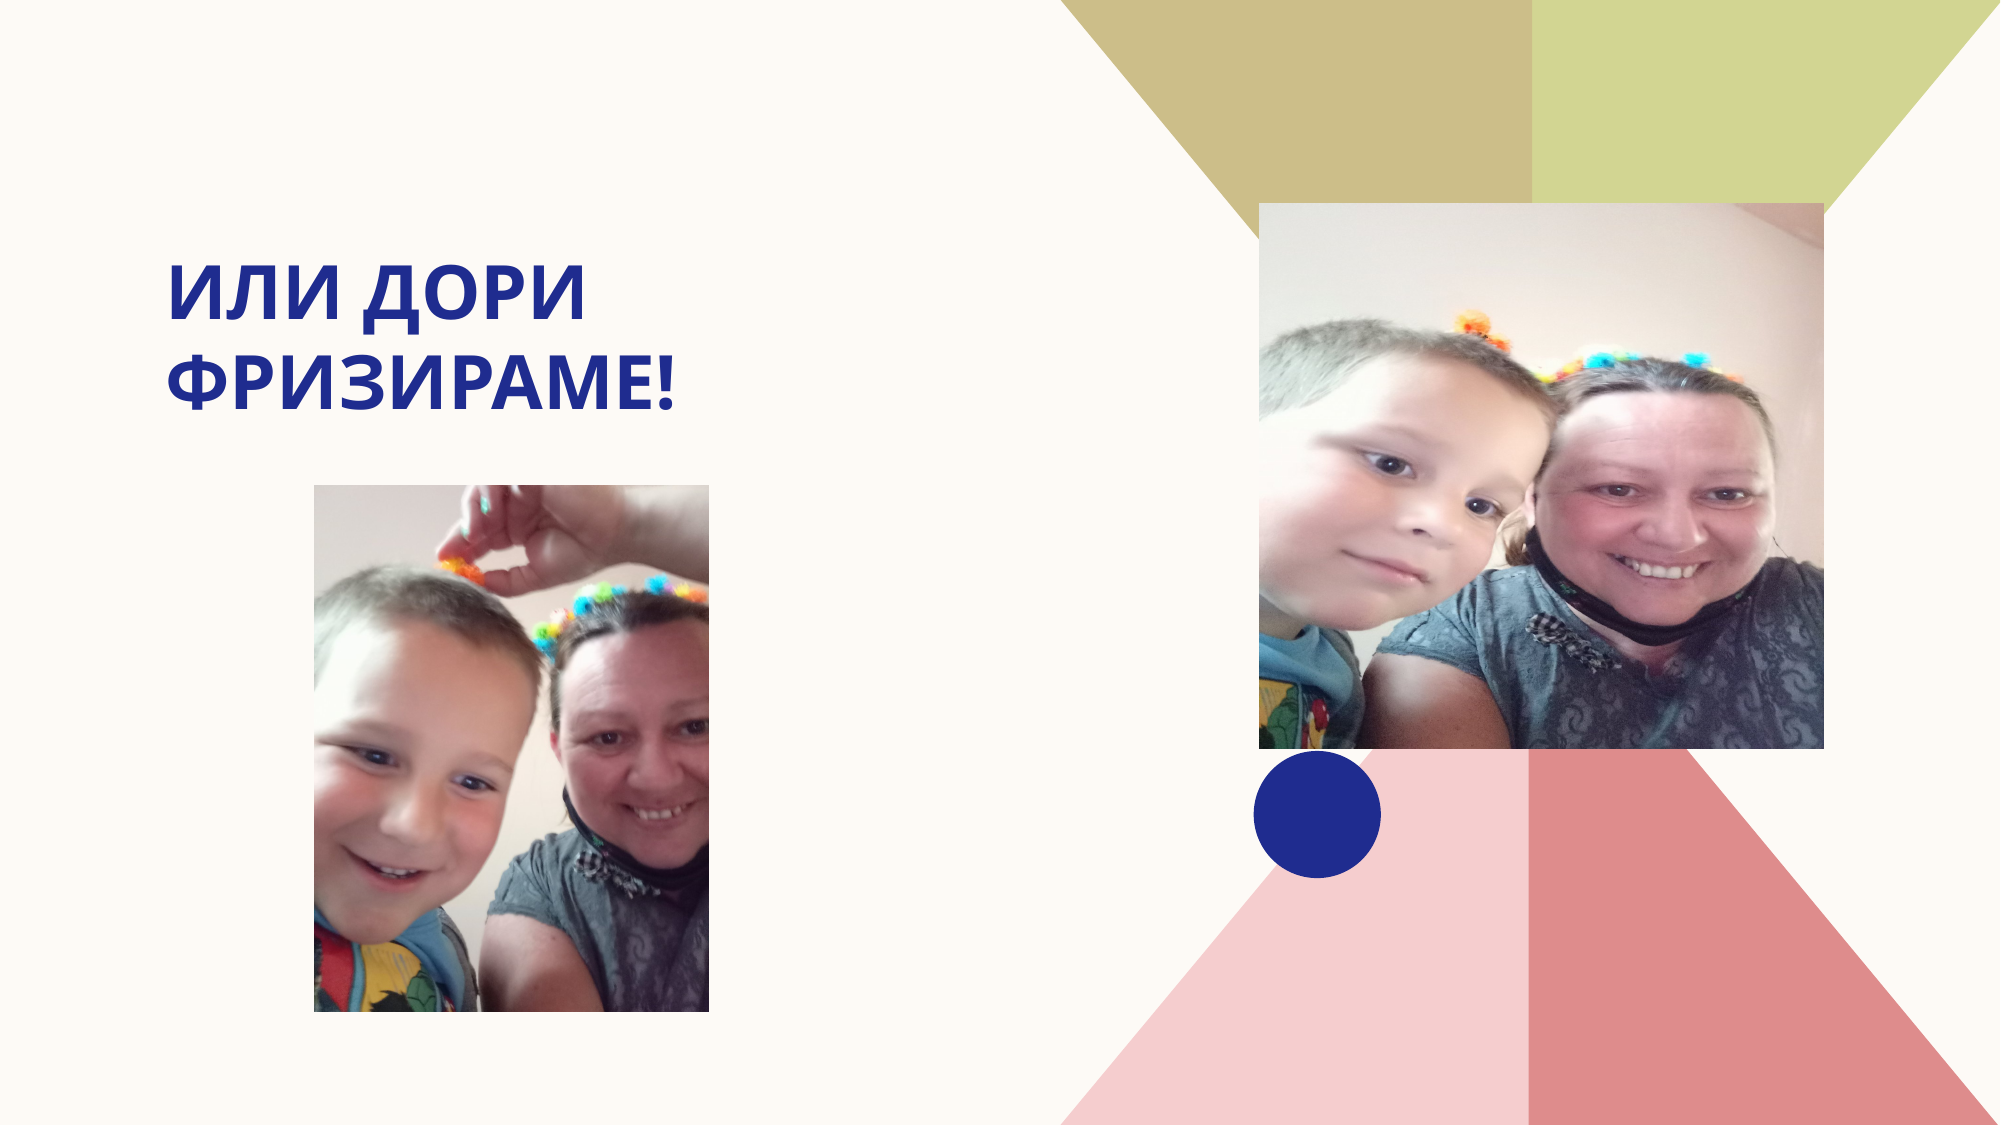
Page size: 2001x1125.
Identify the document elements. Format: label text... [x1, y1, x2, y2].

title ИЛИ ДОРИ ФРИЗИРАМЕ! [150, 173, 1230, 425]
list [314, 485, 709, 1012]
picture [1259, 203, 1824, 749]
